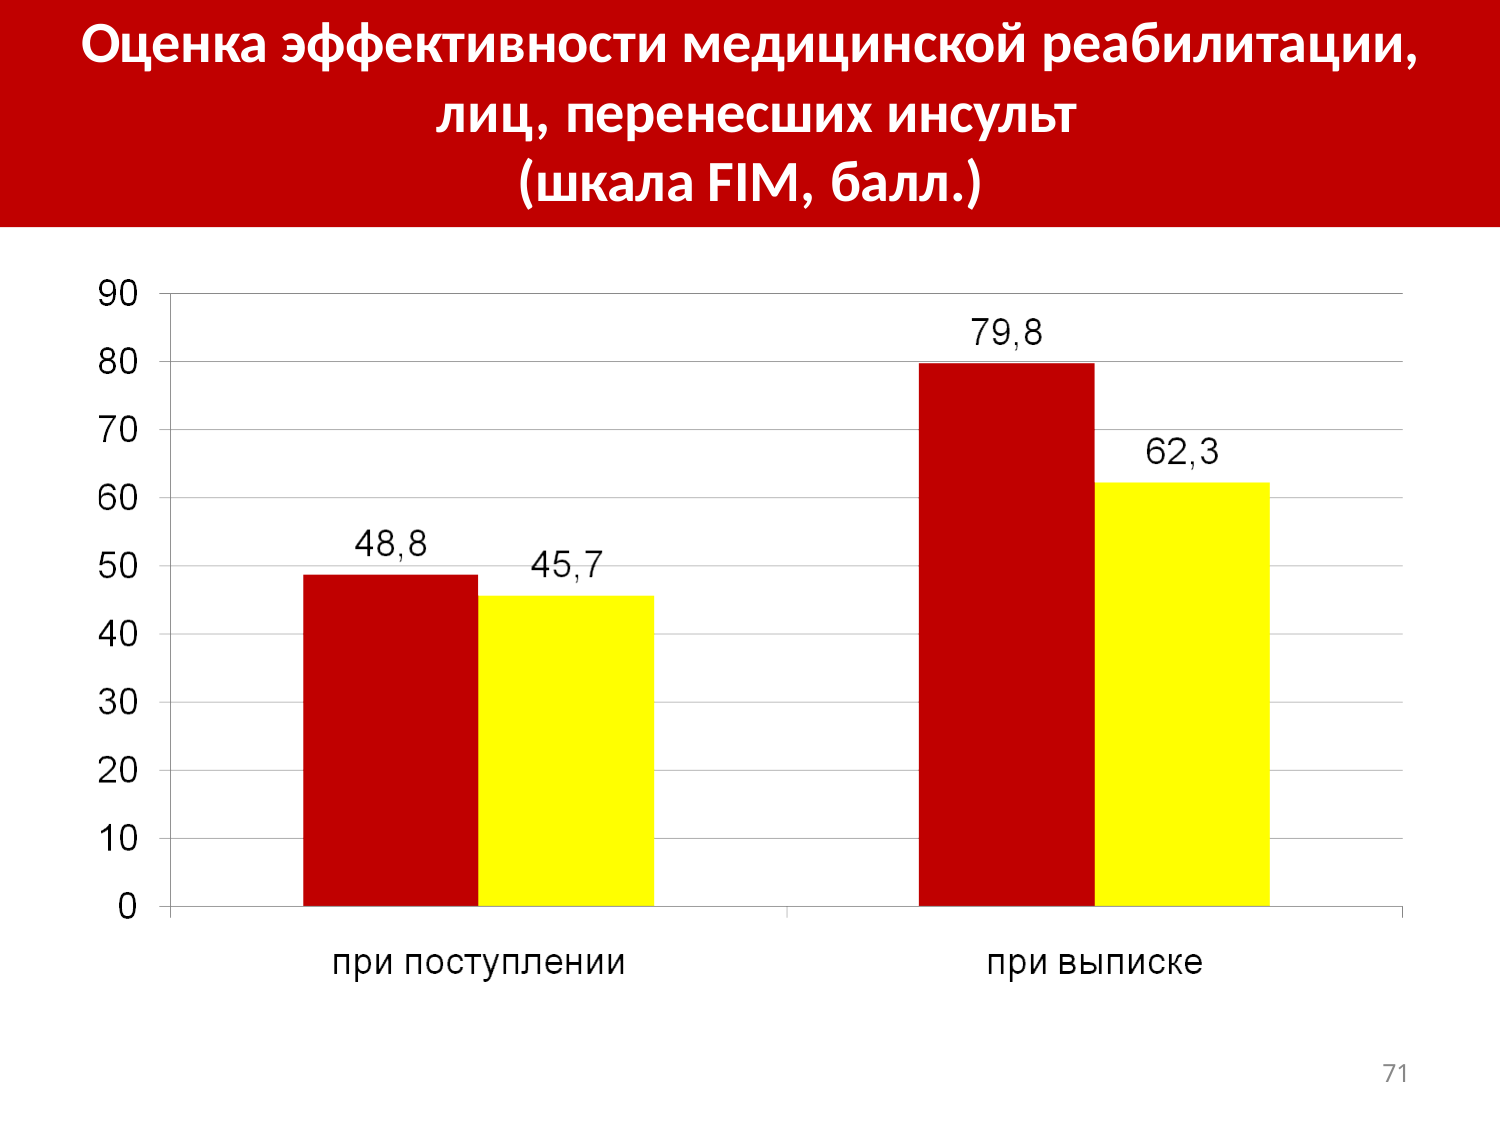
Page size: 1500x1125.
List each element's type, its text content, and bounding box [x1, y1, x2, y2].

text_box [0, 0, 1500, 228]
title Оценка эффективности медицинской реабилитации, лиц, перенесших инсульт (шкала FIM, балл.) [73, 1, 1427, 214]
text_box [98, 279, 1403, 982]
text_box 71 [1380, 1055, 1412, 1088]
